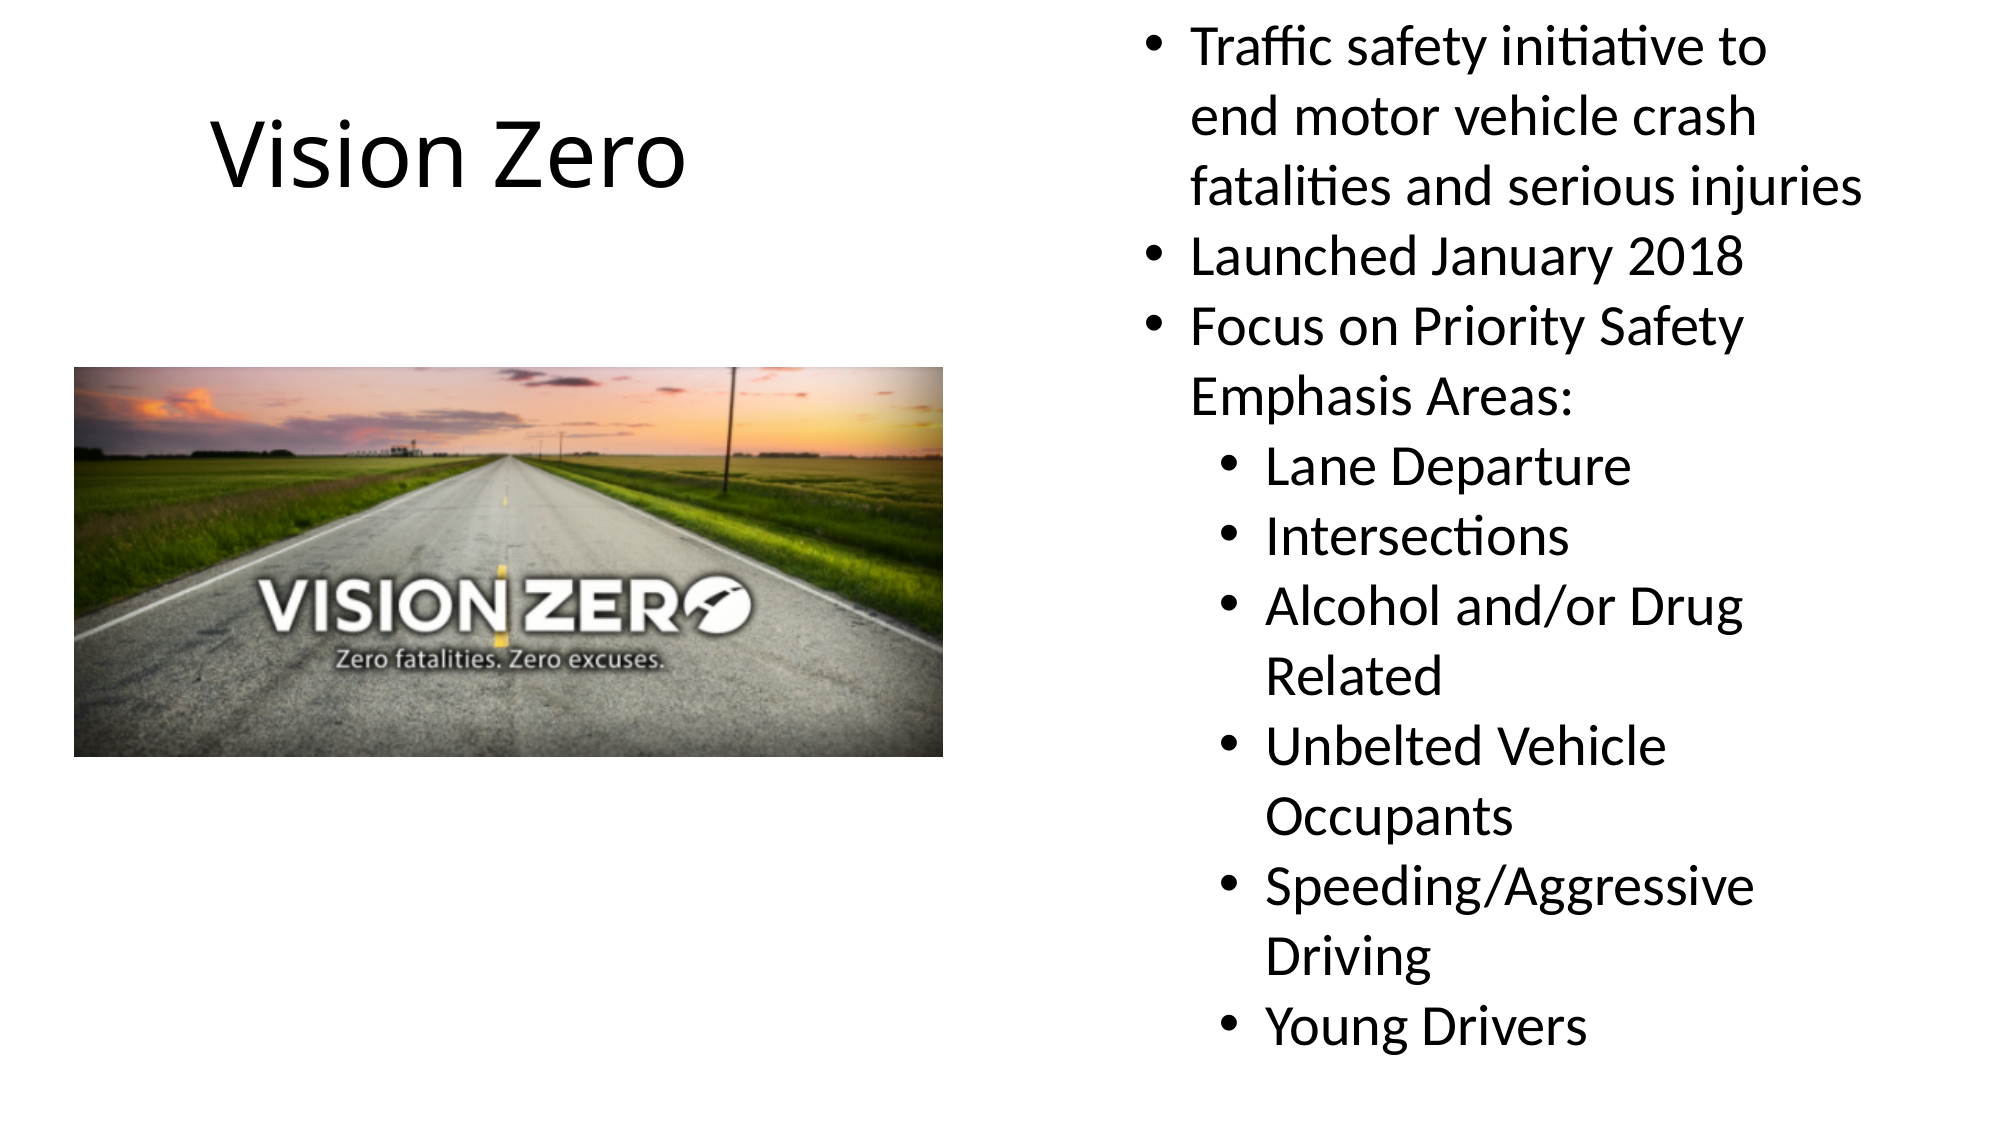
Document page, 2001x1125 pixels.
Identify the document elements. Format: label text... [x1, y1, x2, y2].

picture [74, 367, 943, 757]
title Vision Zero [117, 0, 783, 218]
text_box Traffic safety initiative to end motor vehicle crash fatalities and serious injuries Launched January 2018 Focus on Priority Safety Emphasis Areas: Lane Departure Intersections Alcohol and/or Drug Related Unbelted Vehicle Occupants Speeding/Aggressive Driving Young Drivers [1128, 0, 1883, 1125]
